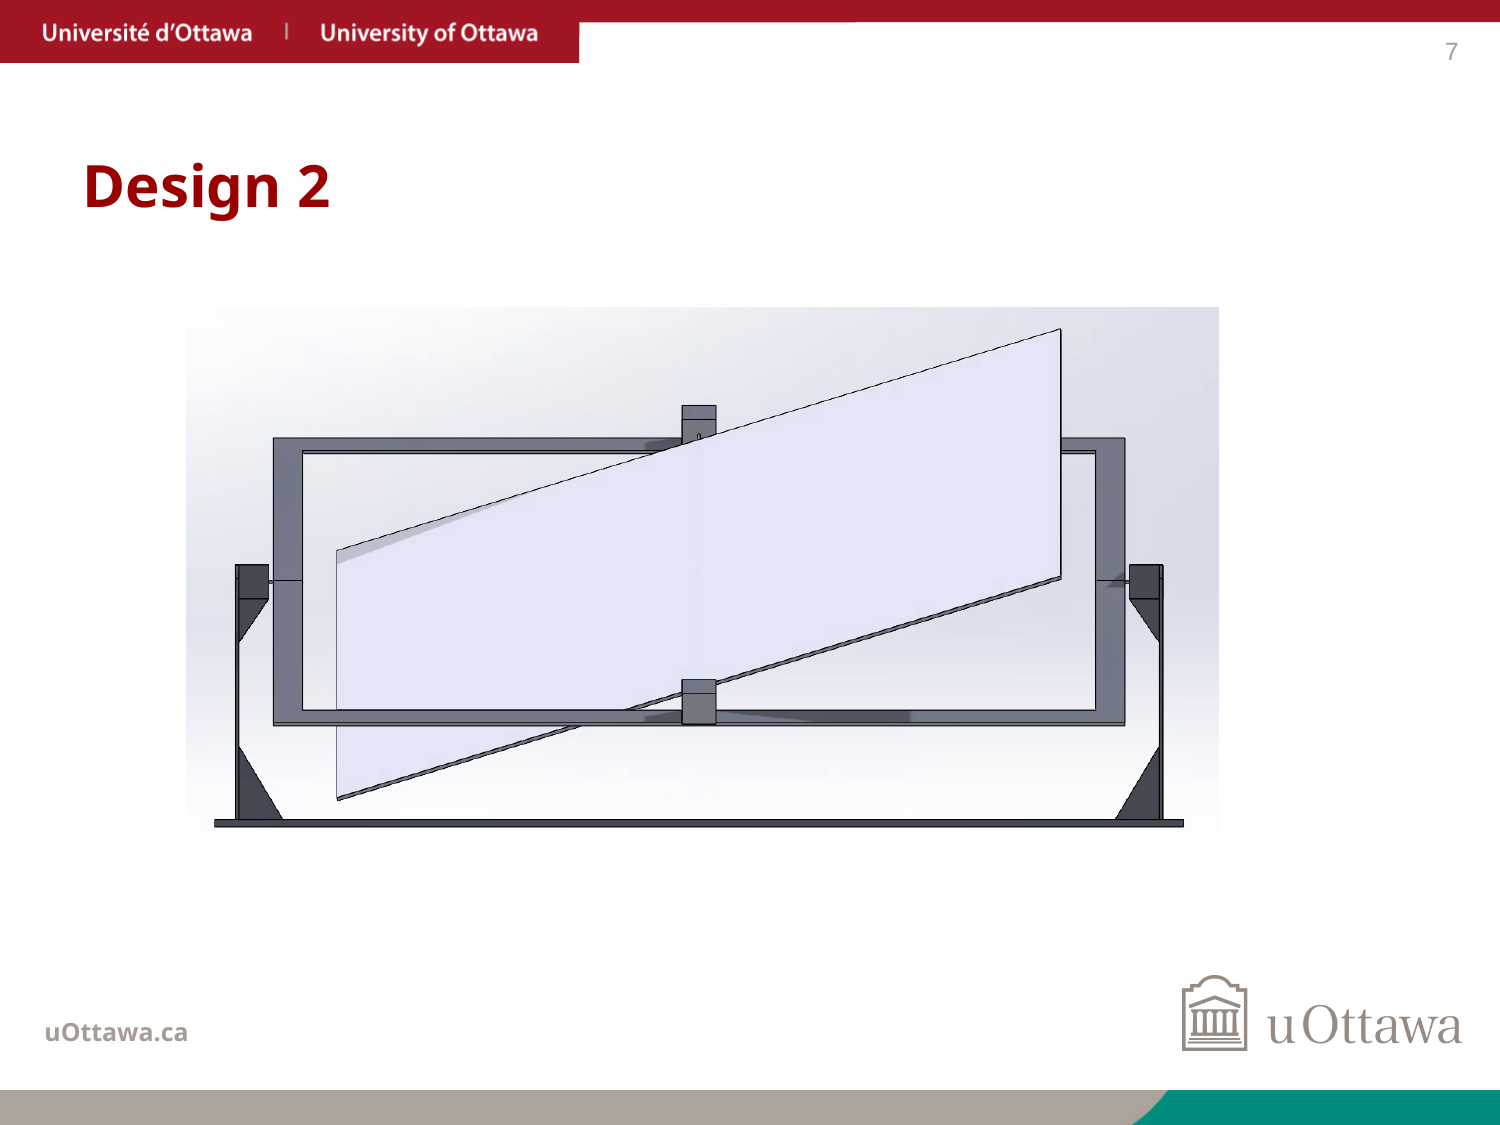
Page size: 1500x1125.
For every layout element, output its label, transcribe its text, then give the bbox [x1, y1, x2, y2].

picture [0, 0, 1500, 63]
text_box 7 [1123, 27, 1474, 88]
picture [1182, 975, 1462, 1051]
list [185, 307, 1219, 867]
title Design 2 [67, 113, 1344, 256]
picture [0, 1090, 1500, 1125]
